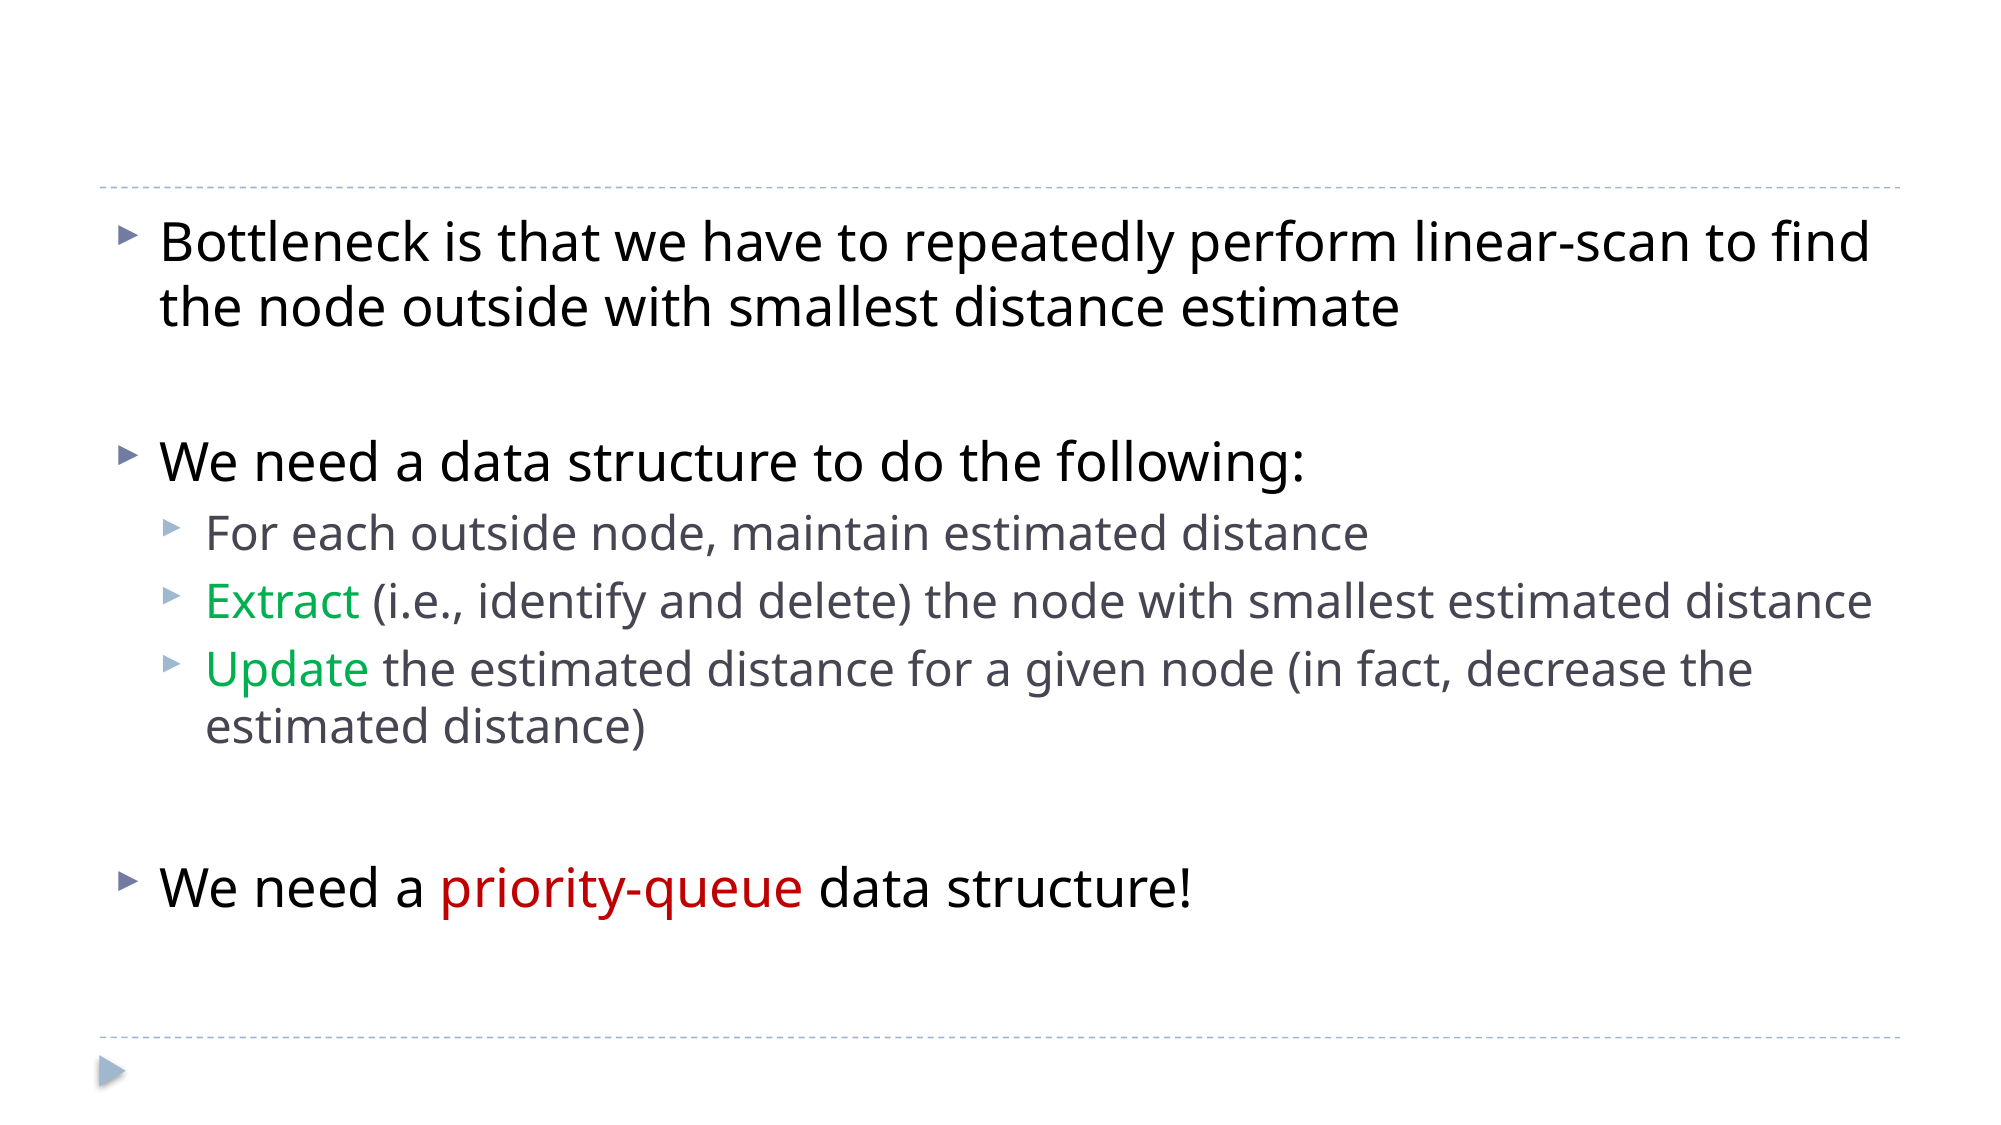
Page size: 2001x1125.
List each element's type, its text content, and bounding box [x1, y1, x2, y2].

list Bottleneck is that we have to repeatedly perform linear-scan to find the node outside with smallest distance estimate We need a data structure to do the following: For each outside node, maintain estimated distance Extract (i.e., identify and delete) the node with smallest estimated distance Update the estimated distance for a given node (in fact, decrease the estimated distance) We need a priority-queue data structure! [99, 199, 1901, 1011]
